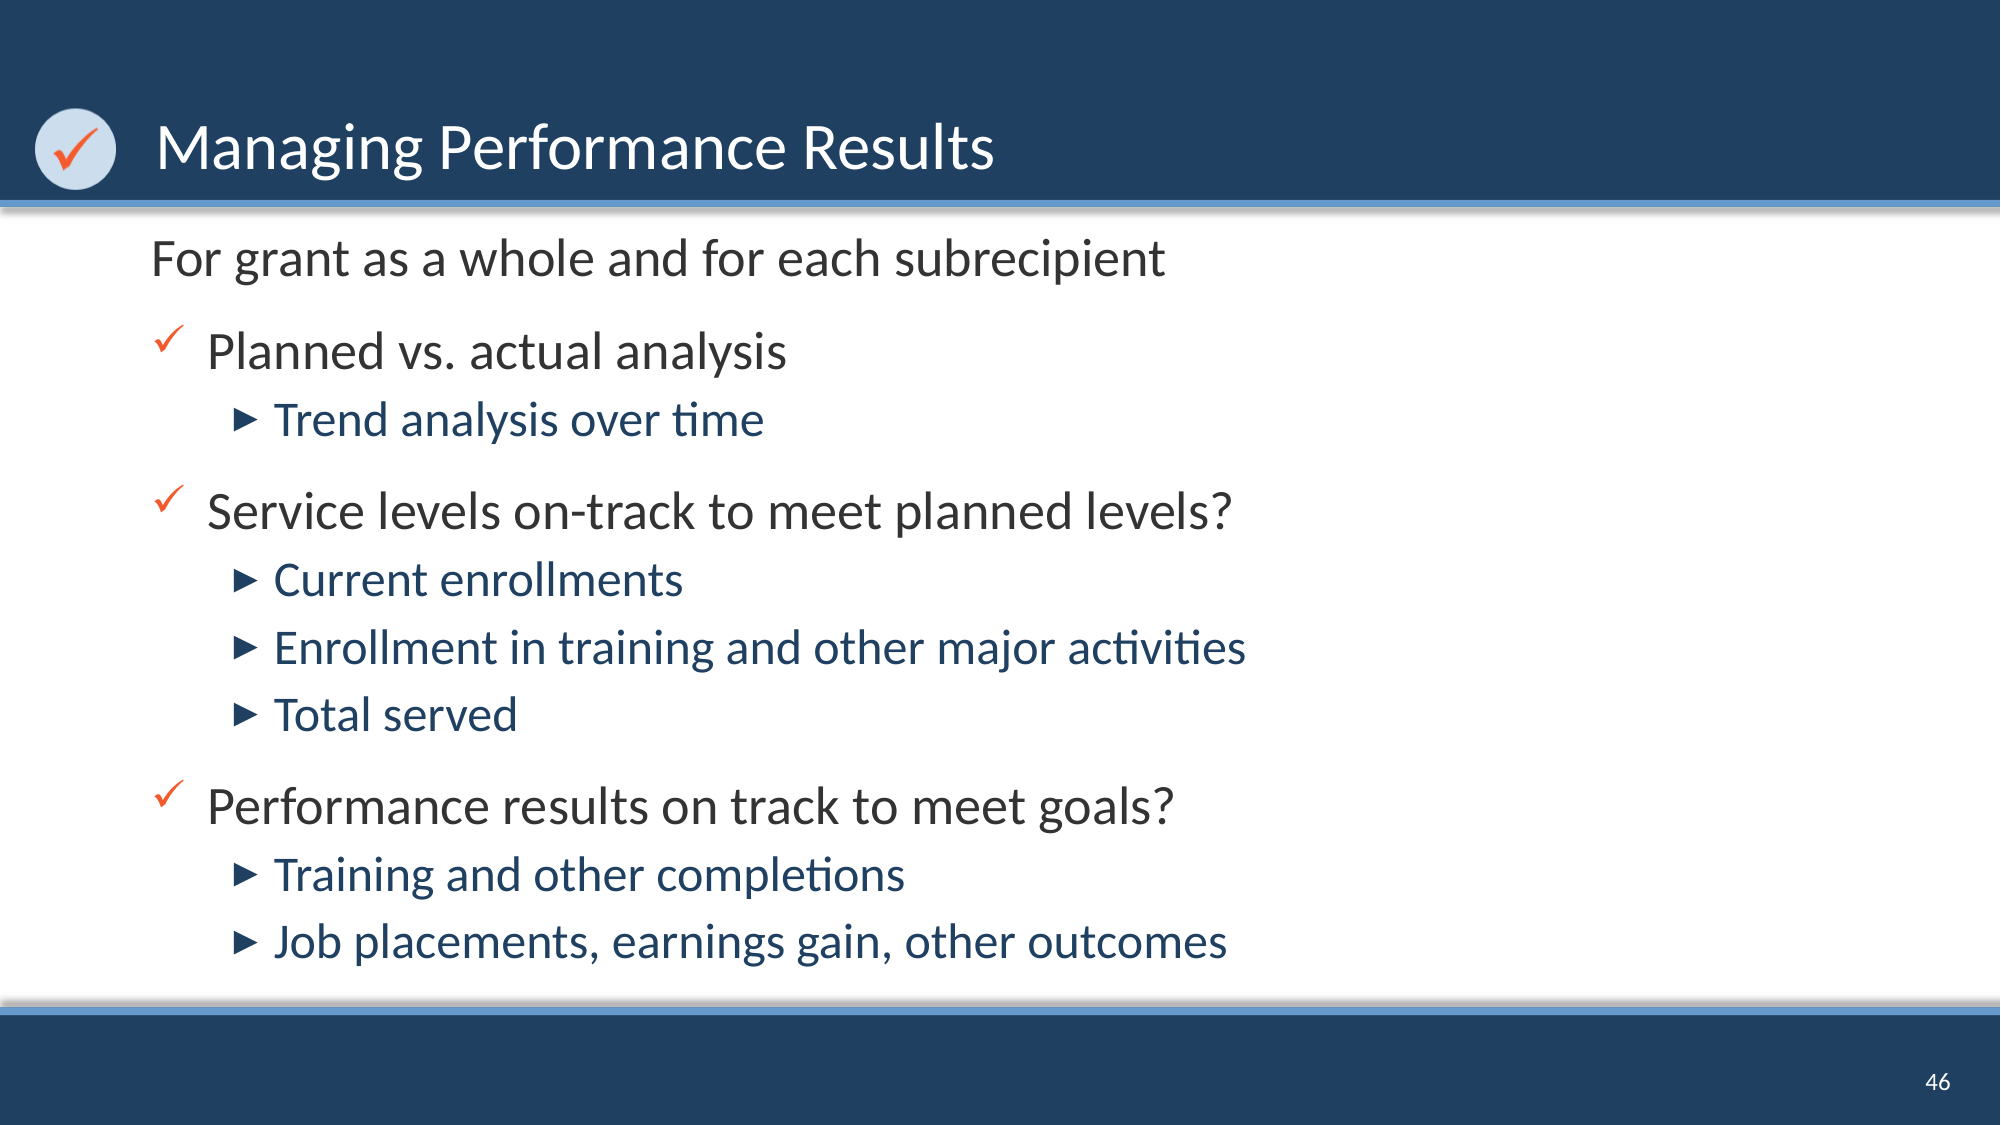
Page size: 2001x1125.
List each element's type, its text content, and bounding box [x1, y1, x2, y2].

title Managing Performance Results [122, 11, 1987, 193]
slide_number 46 [1628, 1050, 1966, 1111]
picture [0, 0, 2000, 222]
list For grant as a whole and for each subrecipient Planned vs. actual analysis Trend analysis over time Service levels on-track to meet planned levels? Current enrollments Enrollment in training and other major activities Total served Performance results on track to meet goals? Training and other completions Job placements, earnings gain, other outcomes [136, 225, 1904, 1019]
picture [0, 992, 2000, 1125]
